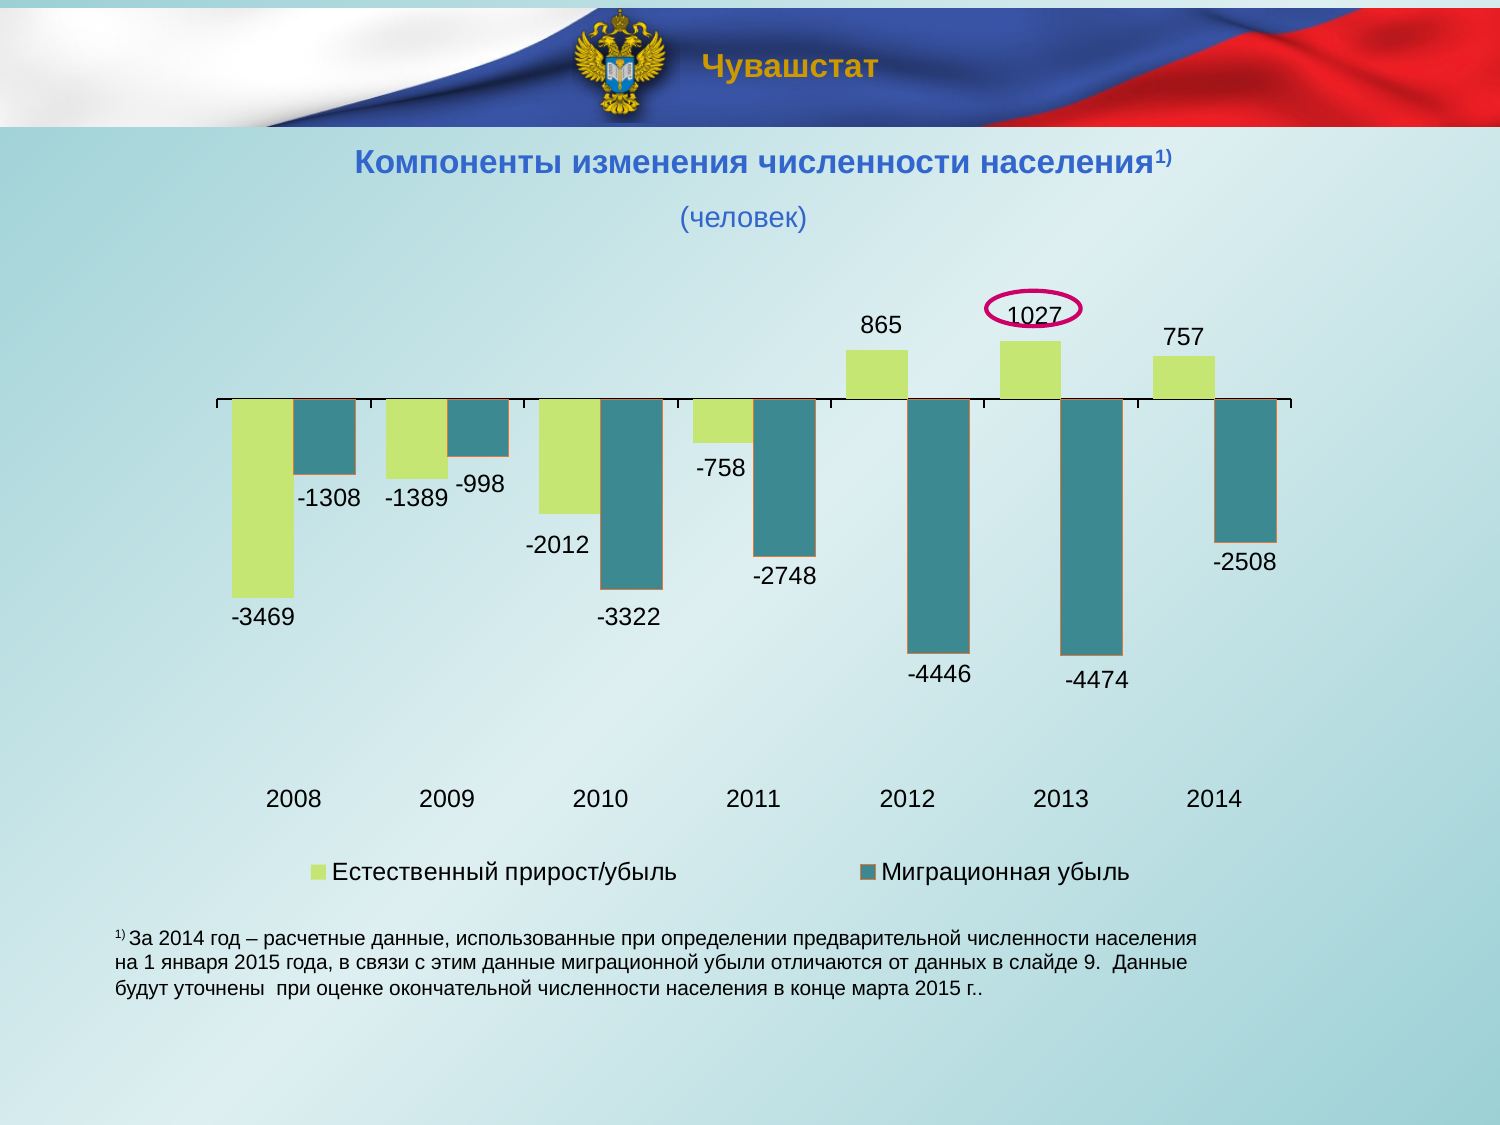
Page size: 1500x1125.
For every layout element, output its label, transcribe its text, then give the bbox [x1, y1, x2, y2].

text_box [0, 0, 1500, 127]
title Компоненты изменения численности населения1) [88, 135, 1439, 255]
text_box (человек) [664, 184, 823, 230]
text_box 1) За 2014 год – расчетные данные, использованные при определении предварительной численности населения на 1 января 2015 года, в связи с этим данные миграционной убыли отличаются от данных в слайде 9. Данные будут уточнены при оценке окончательной численности населения в конце марта 2015 г.. [100, 916, 1258, 1007]
chart [135, 231, 1306, 906]
